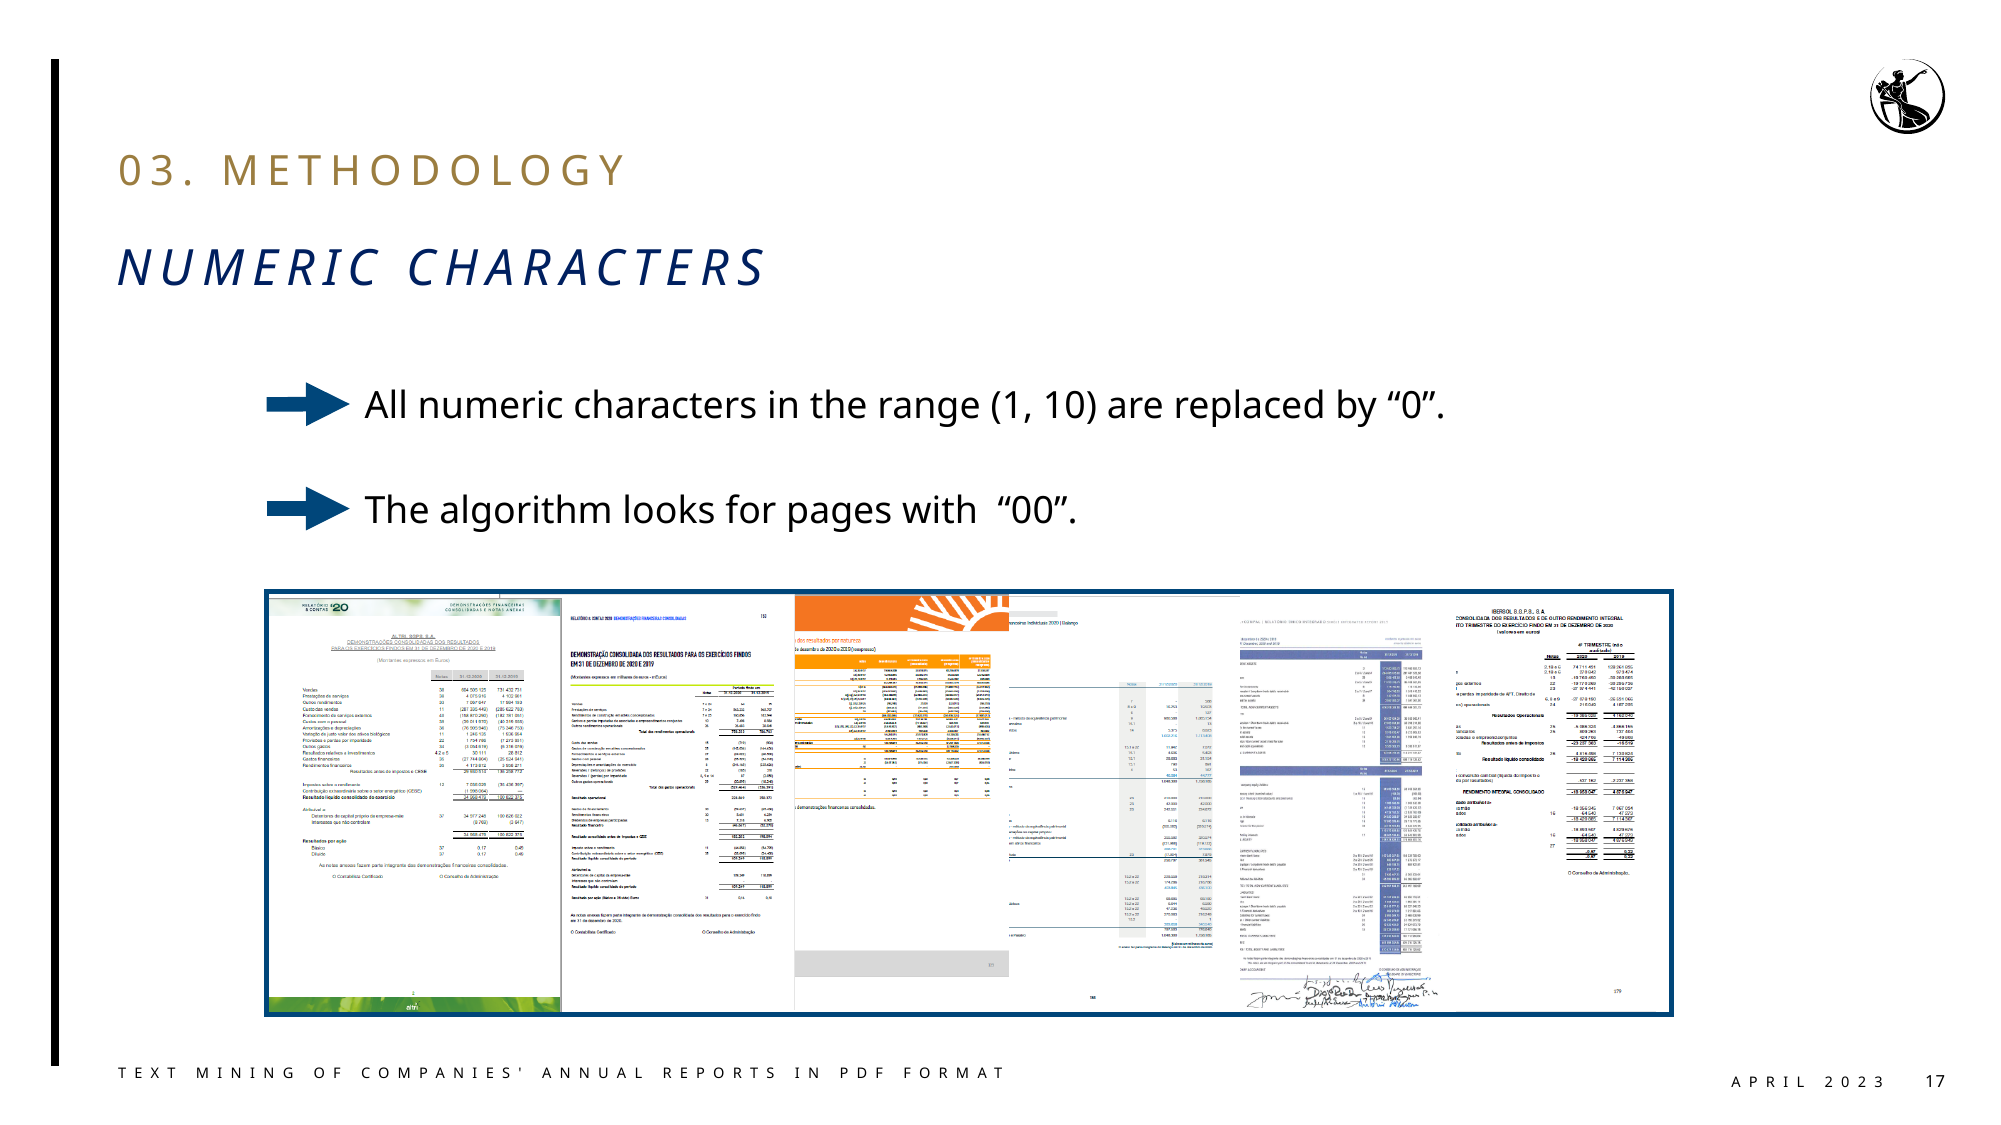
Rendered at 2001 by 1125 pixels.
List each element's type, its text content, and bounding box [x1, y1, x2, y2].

picture [266, 593, 1656, 1013]
text_box All numeric characters in the range (1, 10) are replaced by “0”. [349, 374, 1539, 434]
text_box 03. METHODOLOGY [118, 120, 1824, 268]
text_box [266, 591, 1673, 1015]
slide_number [1646, 1067, 1883, 1097]
text_box The algorithm looks for pages with “00”. [349, 478, 1161, 538]
title numeric characters [116, 212, 1822, 360]
footer Text mining of companies' annual reports in PDF format [118, 1067, 1241, 1097]
